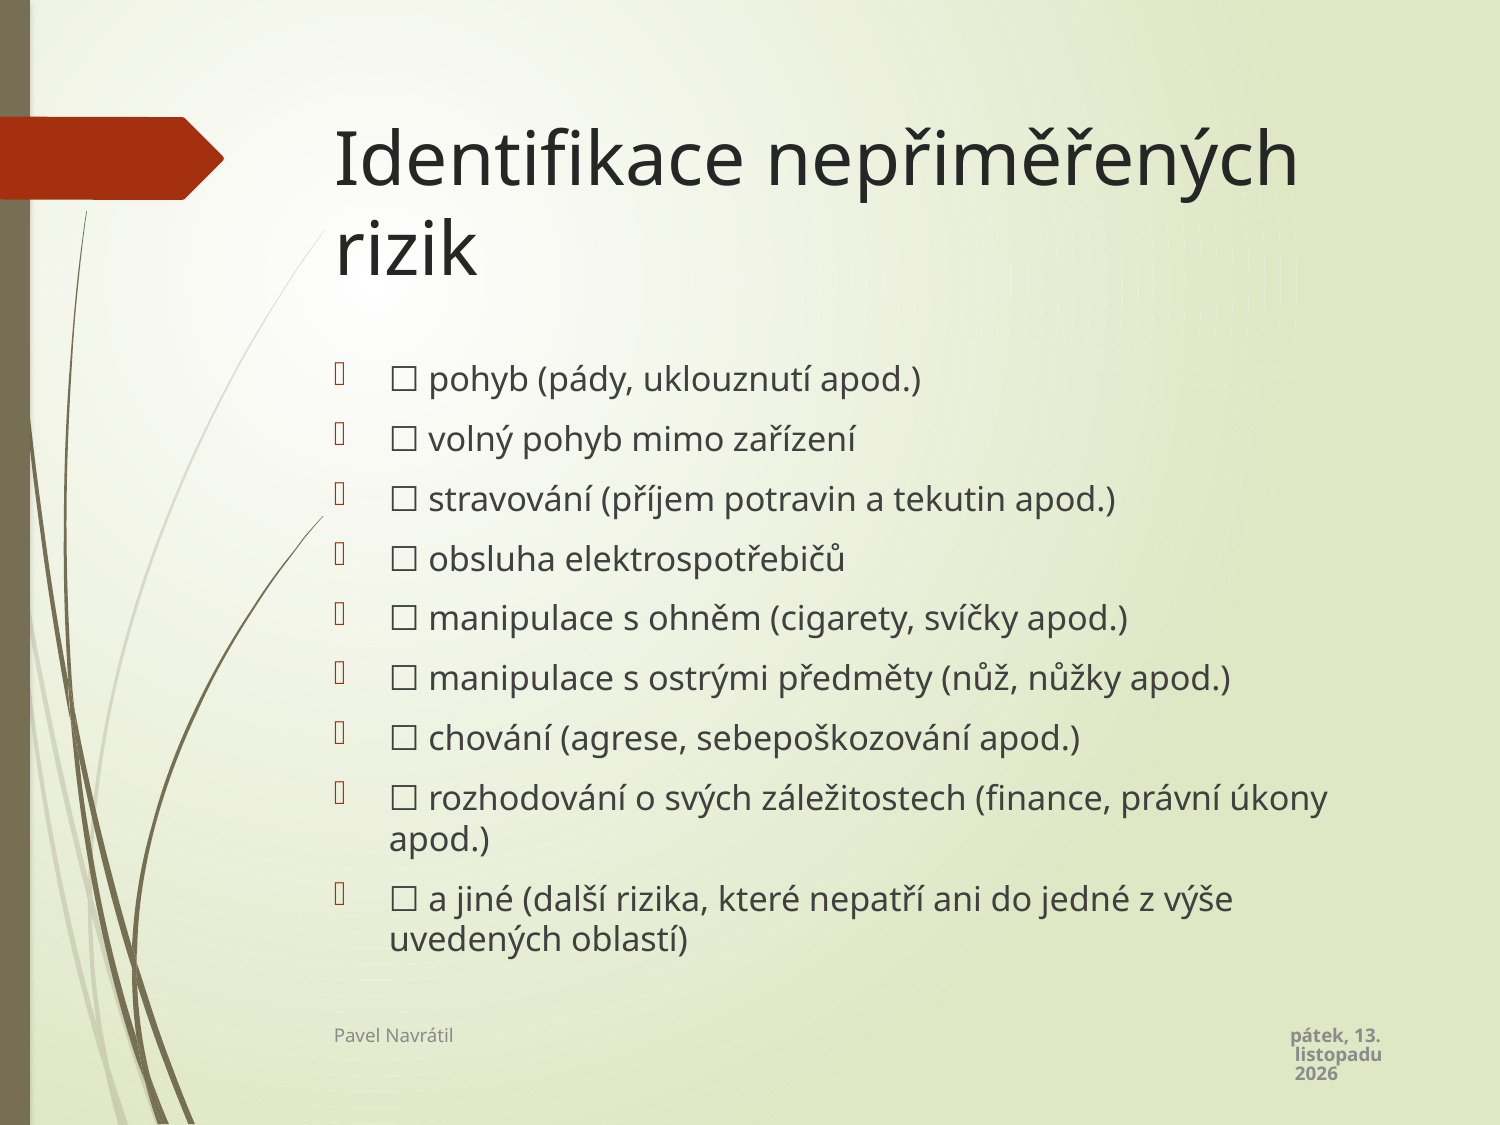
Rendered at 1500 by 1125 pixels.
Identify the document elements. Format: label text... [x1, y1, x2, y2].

list ☐ pohyb (pády, uklouznutí apod.) ☐ volný pohyb mimo zařízení ☐ stravování (příjem potravin a tekutin apod.) ☐ obsluha elektrospotřebičů ☐ manipulace s ohněm (cigarety, svíčky apod.) ☐ manipulace s ostrými předměty (nůž, nůžky apod.) ☐ chování (agrese, sebepoškozování apod.) ☐ rozhodování o svých záležitostech (finance, právní úkony apod.) ☐ a jiné (další rizika, které nepatří ani do jedné z výše uvedených oblastí) [318, 350, 1400, 970]
slide_number úterý 1. listopadu 2022 [1275, 1006, 1401, 1068]
footer Pavel Navrátil [318, 1006, 1257, 1067]
title Identifikace nepřiměřených rizik [319, 102, 1400, 313]
